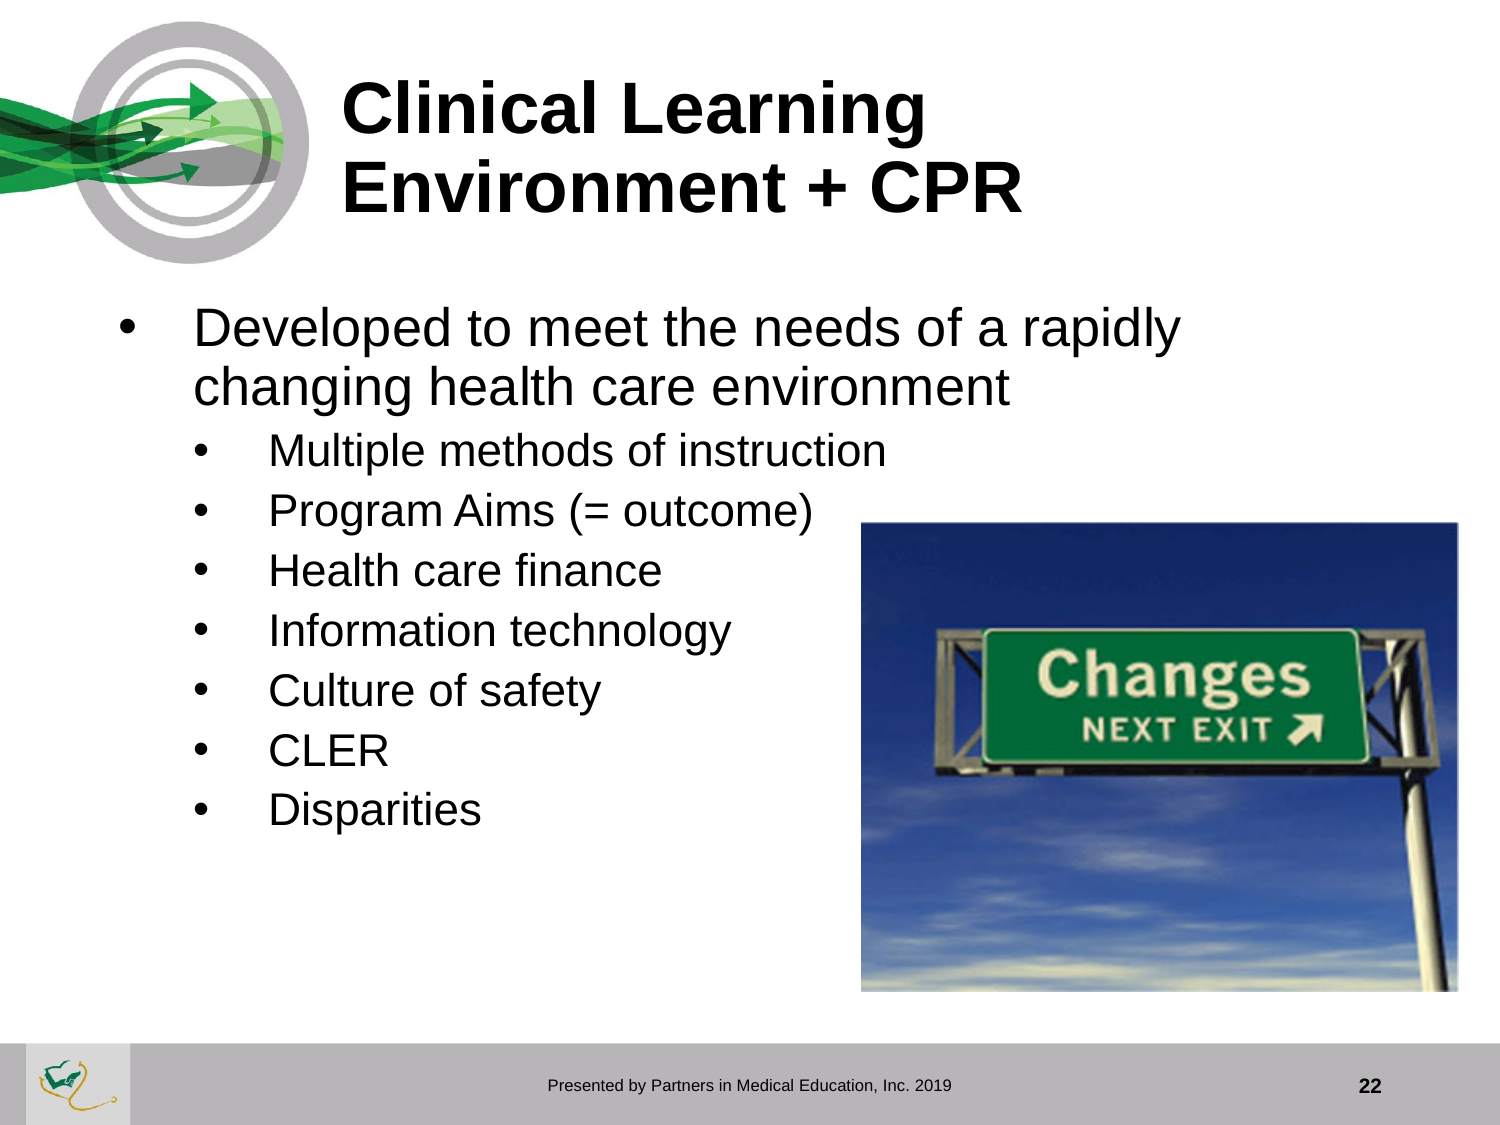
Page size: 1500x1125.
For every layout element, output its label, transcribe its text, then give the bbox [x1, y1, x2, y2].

list Developed to meet the needs of a rapidly changing health care environment Multiple methods of instruction Program Aims (= outcome) Health care finance Information technology Culture of safety CLER Disparities [103, 285, 1397, 1014]
picture [0, 0, 1500, 1125]
title Clinical Learning Environment + CPR [326, 40, 1397, 258]
slide_number 22 [1059, 1055, 1397, 1116]
footer Presented by Partners in Medical Education, Inc. 2019 [496, 1055, 1004, 1116]
